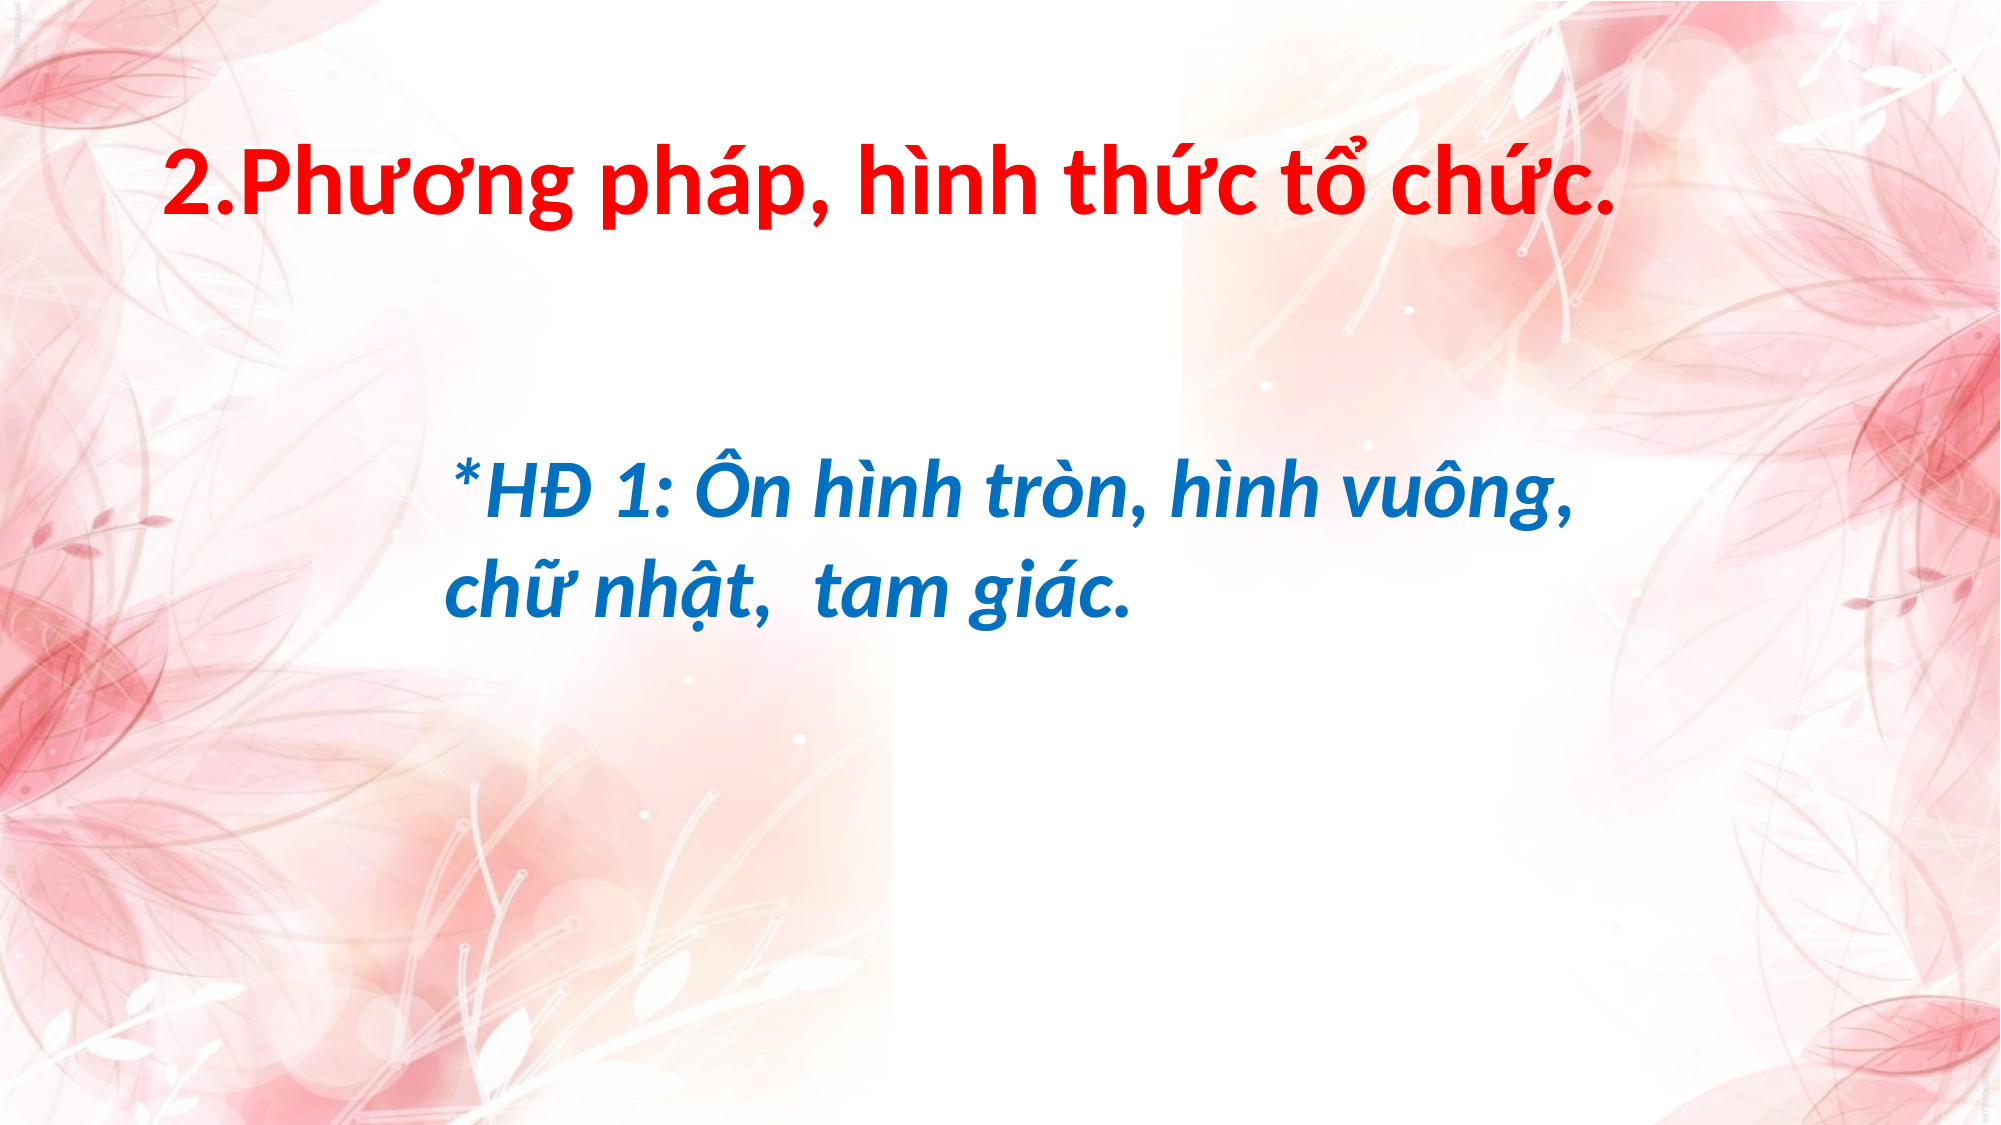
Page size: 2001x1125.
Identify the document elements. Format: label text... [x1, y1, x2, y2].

text_box *HĐ 1: Ôn hình tròn, hình vuông, chữ nhật, tam giác. [892, 426, 1180, 642]
picture [0, 0, 892, 1125]
text_box 2.Phương pháp, hình thức tổ chức. [892, 106, 1180, 242]
picture [1180, 0, 2000, 1125]
